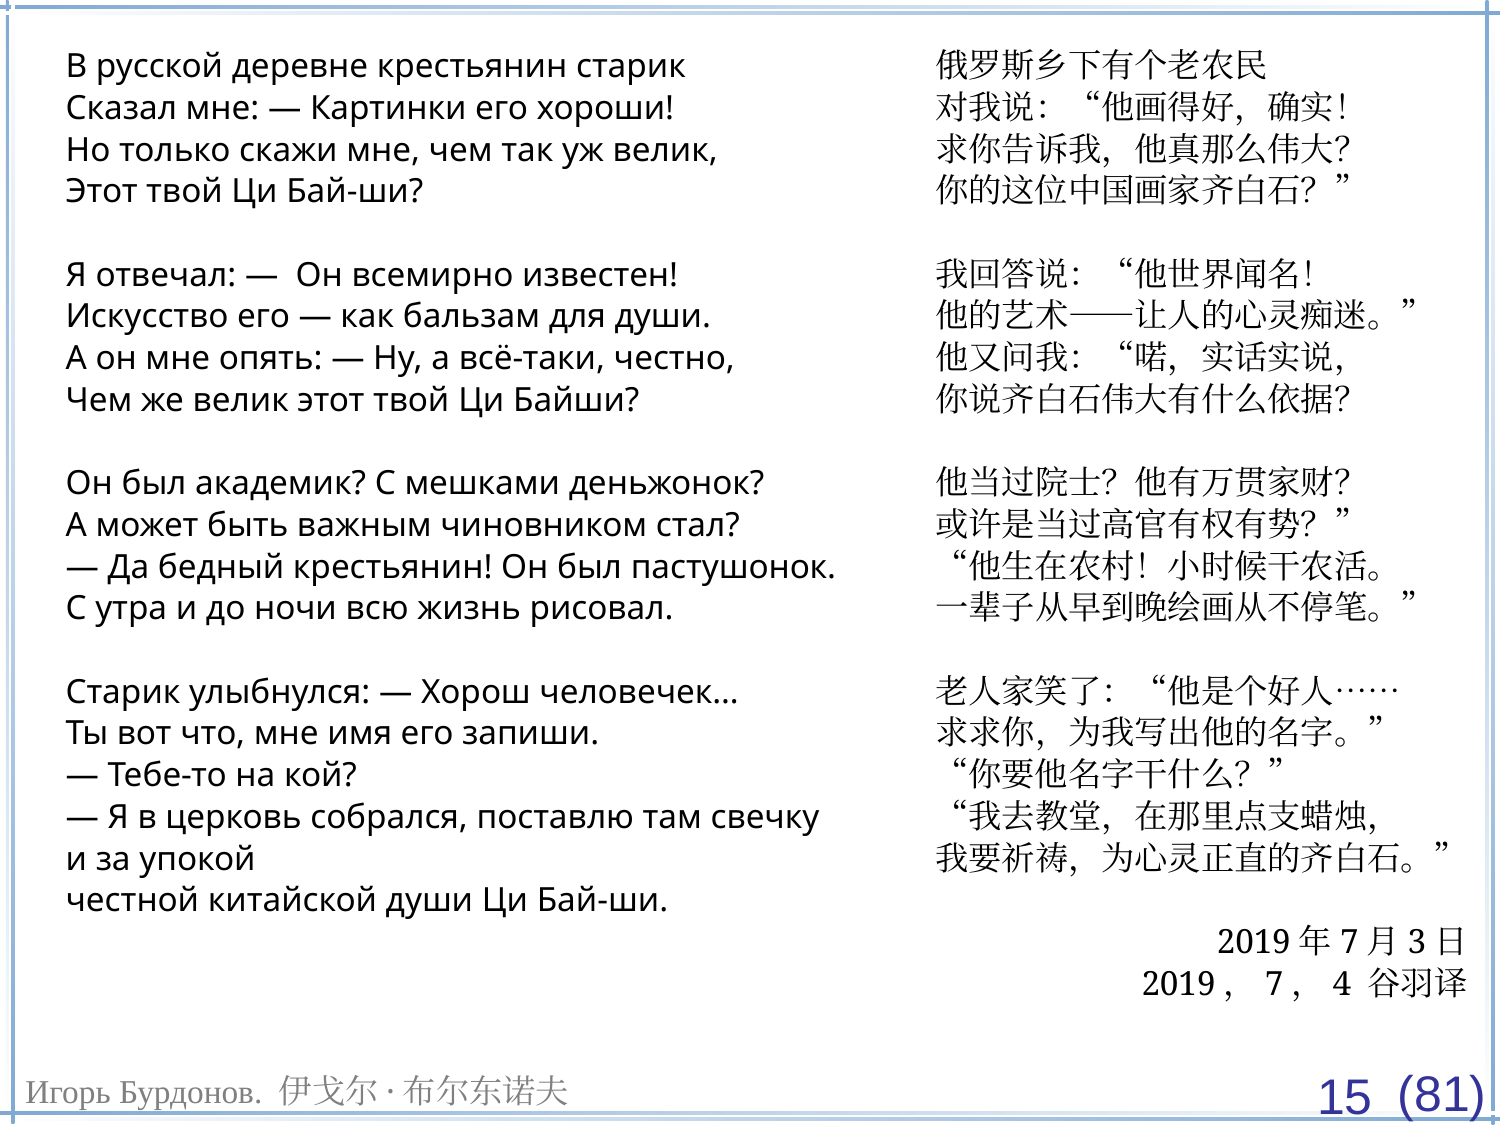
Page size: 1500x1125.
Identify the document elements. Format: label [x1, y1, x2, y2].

text_box [0, 0, 1500, 1125]
